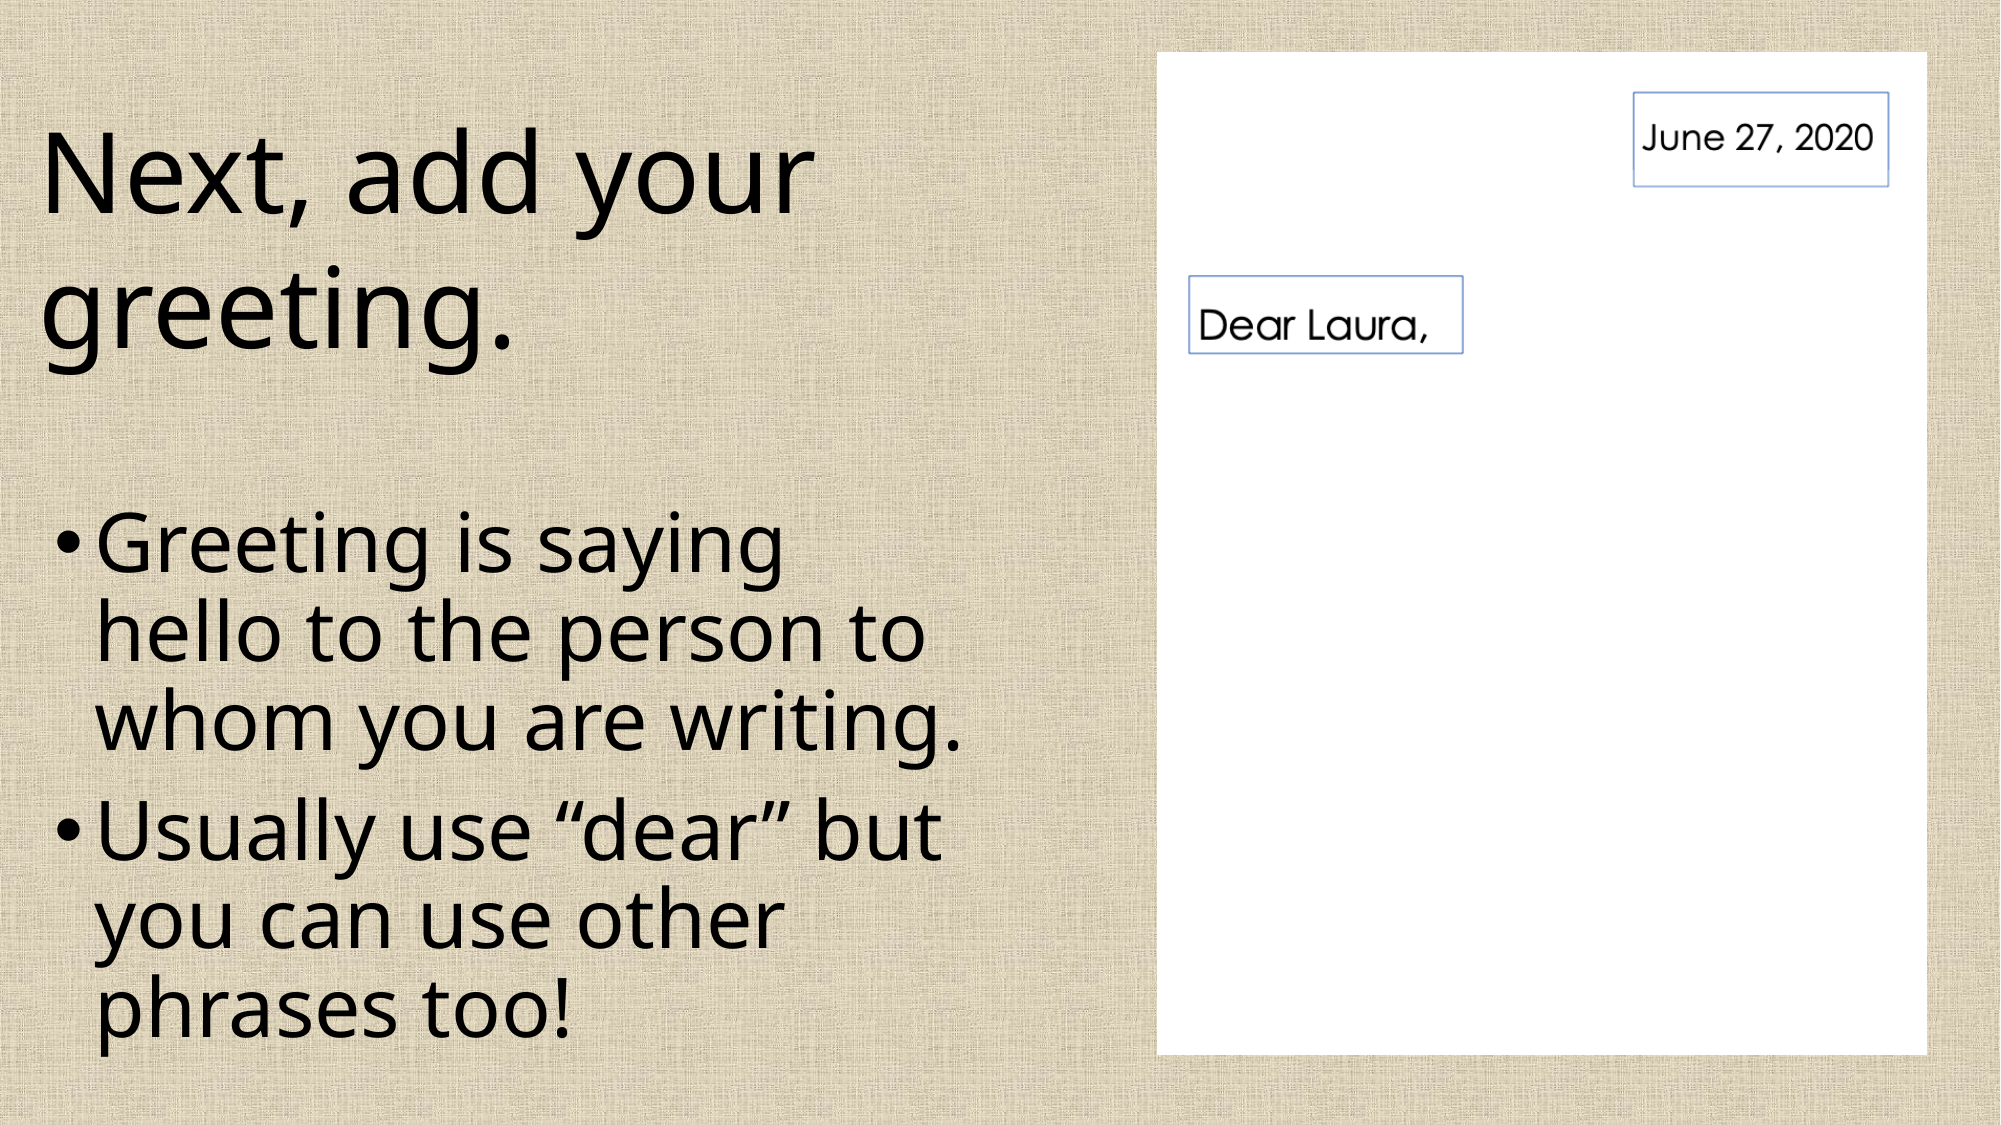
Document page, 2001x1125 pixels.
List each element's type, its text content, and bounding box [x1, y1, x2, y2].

picture [0, 0, 2001, 1125]
title Next, add your greeting. [24, 194, 1114, 412]
list Greeting is saying hello to the person to whom you are writing. Usually use “dear” but you can use other phrases too! [39, 374, 1000, 1070]
